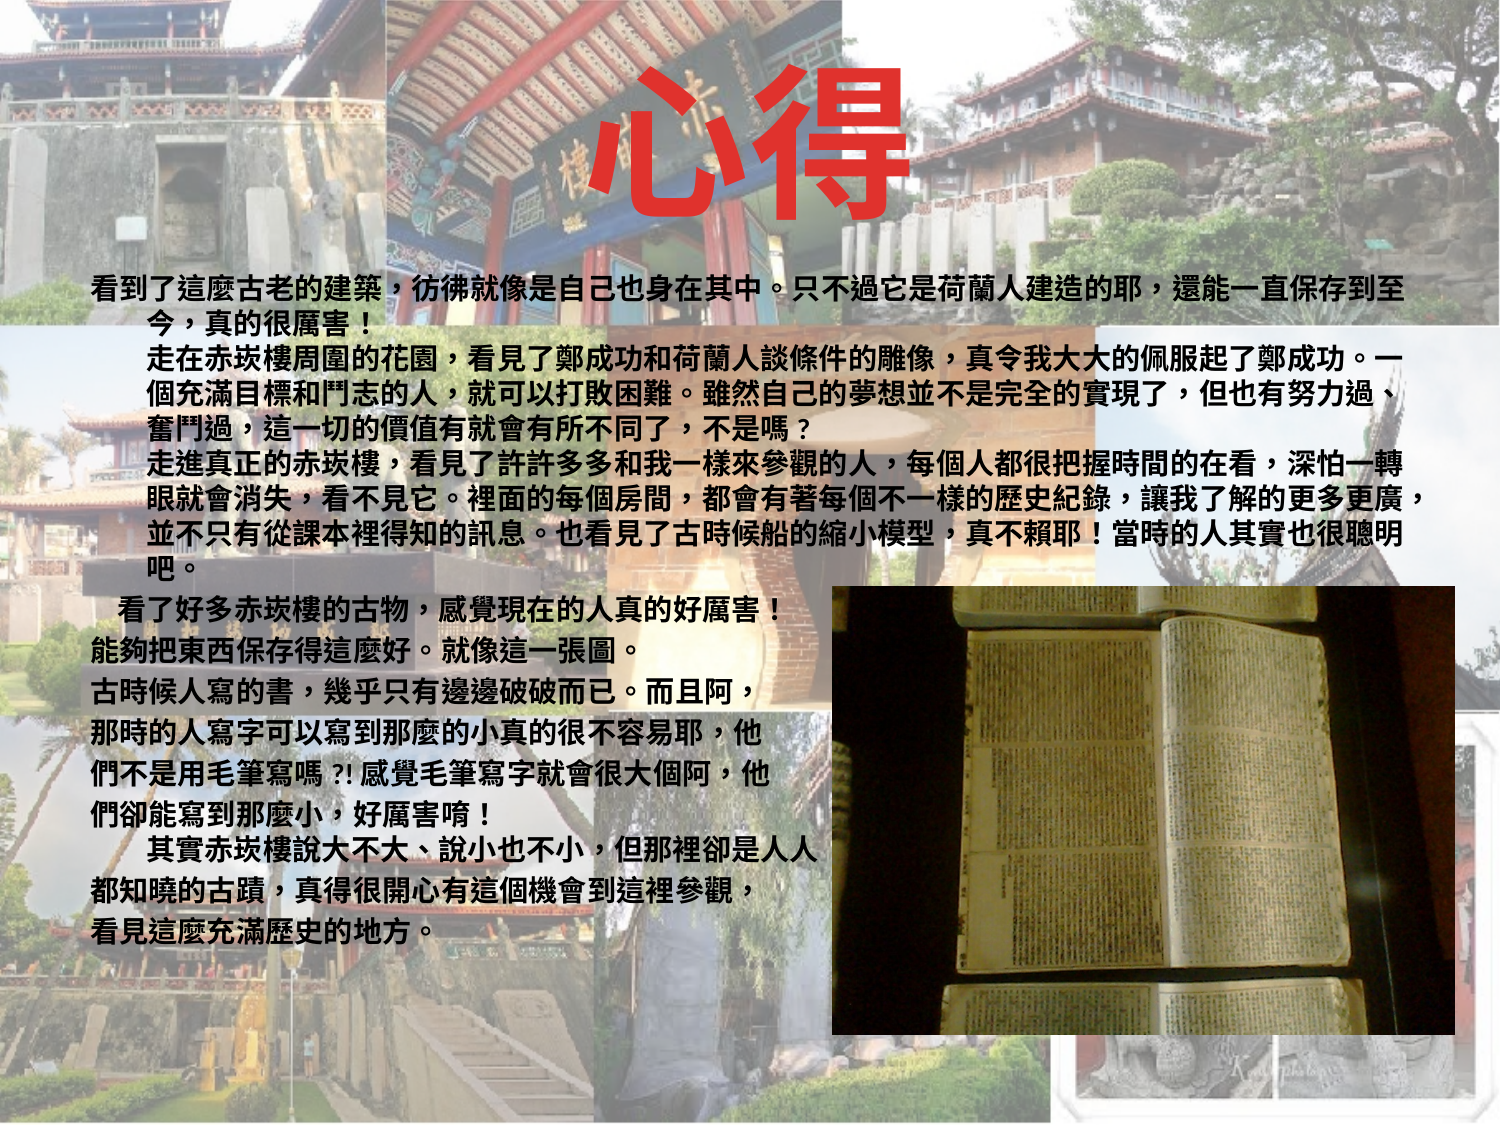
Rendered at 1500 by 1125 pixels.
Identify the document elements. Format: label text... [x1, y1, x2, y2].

list 看到了這麼古老的建築，彷彿就像是自己也身在其中。只不過它是荷蘭人建造的耶，還能一直保存到至 今，真的很厲害！ 走在赤崁樓周圍的花園，看見了鄭成功和荷蘭人談條件的雕像，真令我大大的佩服起了鄭成功。一個充滿目標和鬥志的人，就可以打敗困難。雖然自己的夢想並不是完全的實現了，但也有努力過、奮鬥過，這一切的價值有就會有所不同了，不是嗎? 走進真正的赤崁樓，看見了許許多多和我一樣來參觀的人，每個人都很把握時間的在看，深怕一轉眼就會消失，看不見它。裡面的每個房間，都會有著每個不一樣的歷史紀錄，讓我了解的更多更廣，並不只有從課本裡得知的訊息。也看見了古時候船的縮小模型，真不賴耶！當時的人其實也很聰明吧。 看了好多赤崁樓的古物，感覺現在的人真的好厲害！ 能夠把東西保存得這麼好。就像這一張圖。 古時候人寫的書，幾乎只有邊邊破破而已。而且阿， 那時的人寫字可以寫到那麼的小真的很不容易耶，他 們不是用毛筆寫嗎?!感覺毛筆寫字就會很大個阿，他 們卻能寫到那麼小，好厲害唷！ 其實赤崁樓說大不大、說小也不小，但那裡卻是人人 都知曉的古蹟，真得很開心有這個機會到這裡參觀， 看見這麼充滿歷史的地方。 [75, 262, 1425, 1005]
title 心得 [75, 45, 1425, 233]
picture [832, 585, 1455, 1036]
